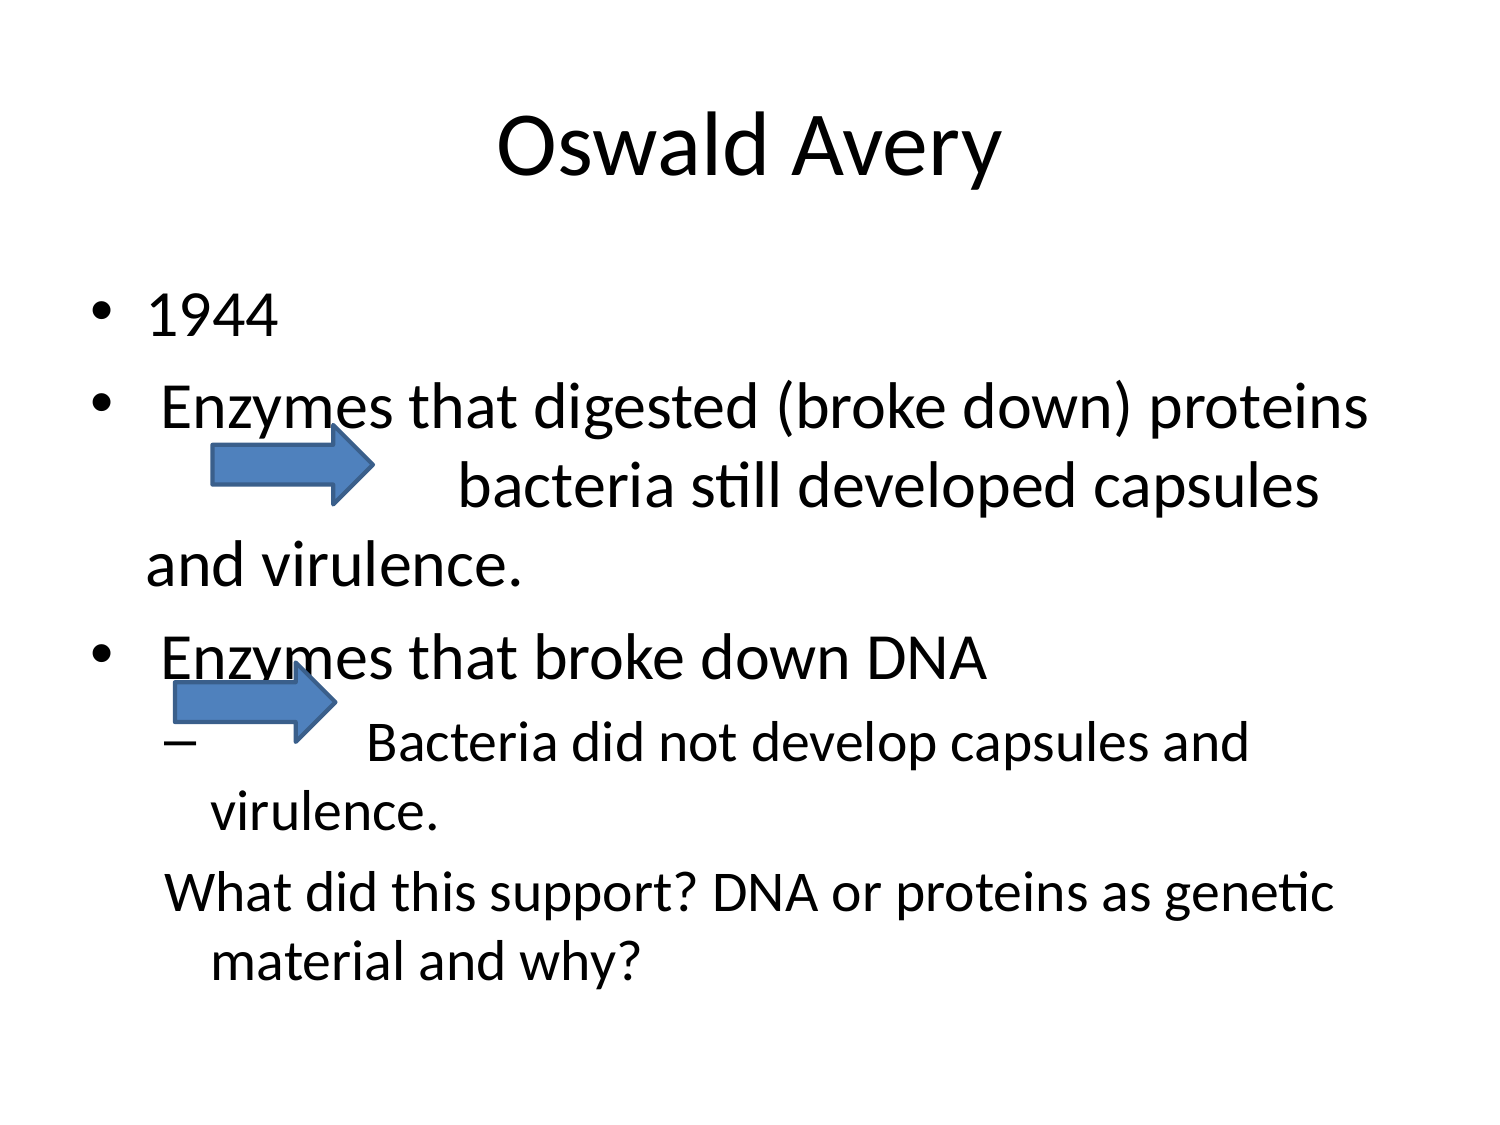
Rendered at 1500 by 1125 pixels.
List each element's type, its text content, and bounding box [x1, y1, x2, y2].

text_box [172, 660, 338, 744]
list 1944 Enzymes that digested (broke down) proteins bacteria still developed capsules and virulence. Enzymes that broke down DNA Bacteria did not develop capsules and virulence. What did this support? DNA or proteins as genetic material and why? [75, 262, 1425, 1005]
title Oswald Avery [75, 45, 1425, 233]
text_box [210, 423, 376, 507]
